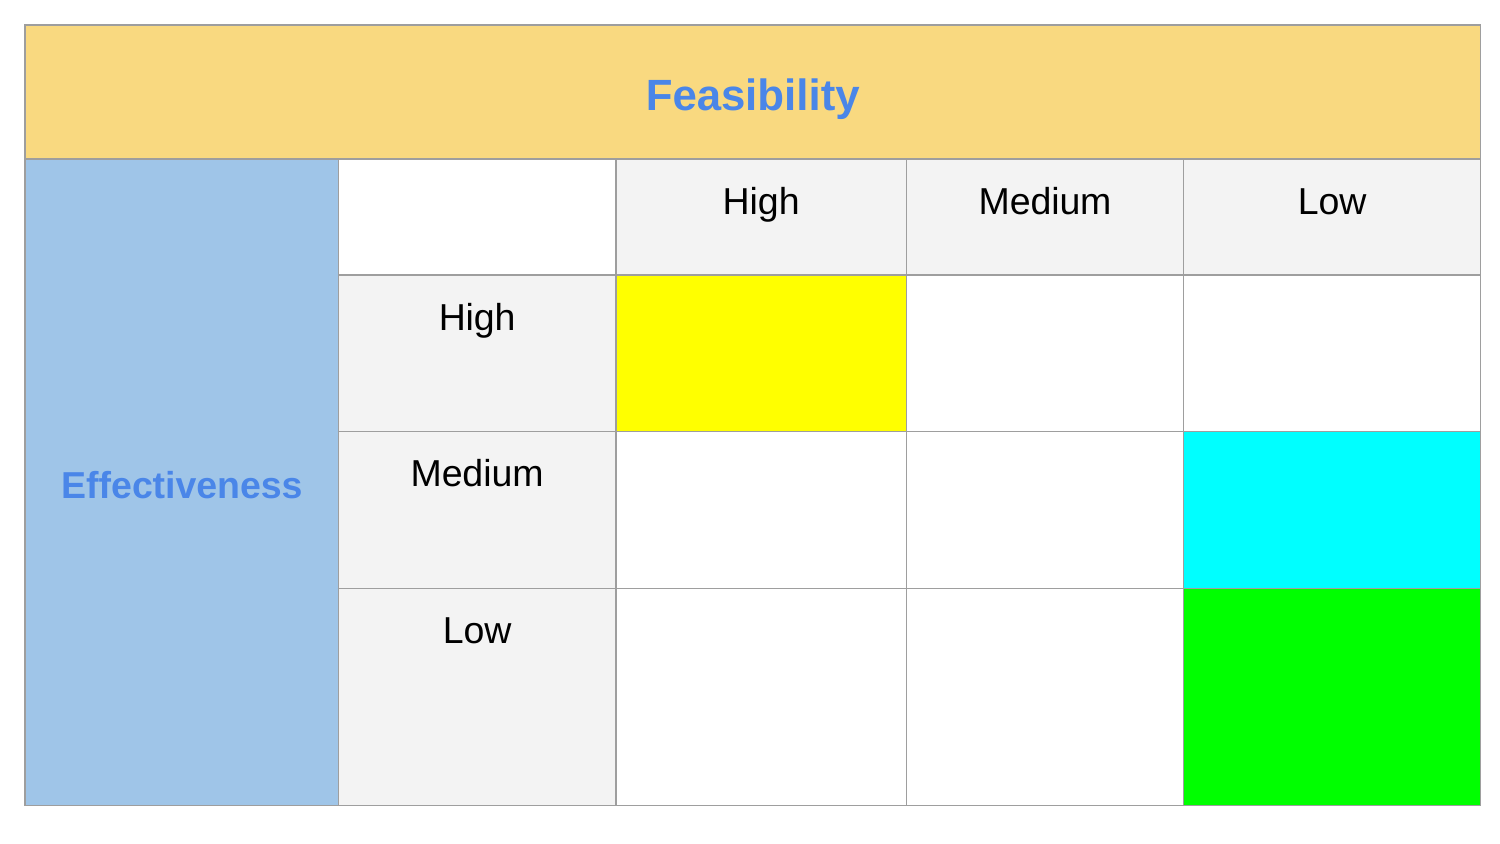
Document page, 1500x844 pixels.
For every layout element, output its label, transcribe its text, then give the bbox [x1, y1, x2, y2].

table_cell Effectiveness [26, 160, 338, 805]
table_cell [1184, 432, 1480, 588]
table_cell Medium [907, 160, 1183, 274]
table_cell [617, 589, 906, 805]
table_cell [617, 432, 906, 588]
table_cell [907, 589, 1183, 805]
table_cell Low [1184, 160, 1480, 274]
table_cell [617, 276, 906, 431]
table_cell High [617, 160, 906, 274]
table_cell High [339, 276, 615, 431]
table_cell [907, 432, 1183, 588]
table_cell [907, 276, 1183, 431]
table_header Feasibility [26, 26, 1480, 158]
table_cell [1184, 276, 1480, 431]
table_cell Low [339, 589, 615, 805]
table_cell [1184, 589, 1480, 805]
table_cell Medium [339, 432, 615, 588]
table_cell [339, 160, 615, 274]
